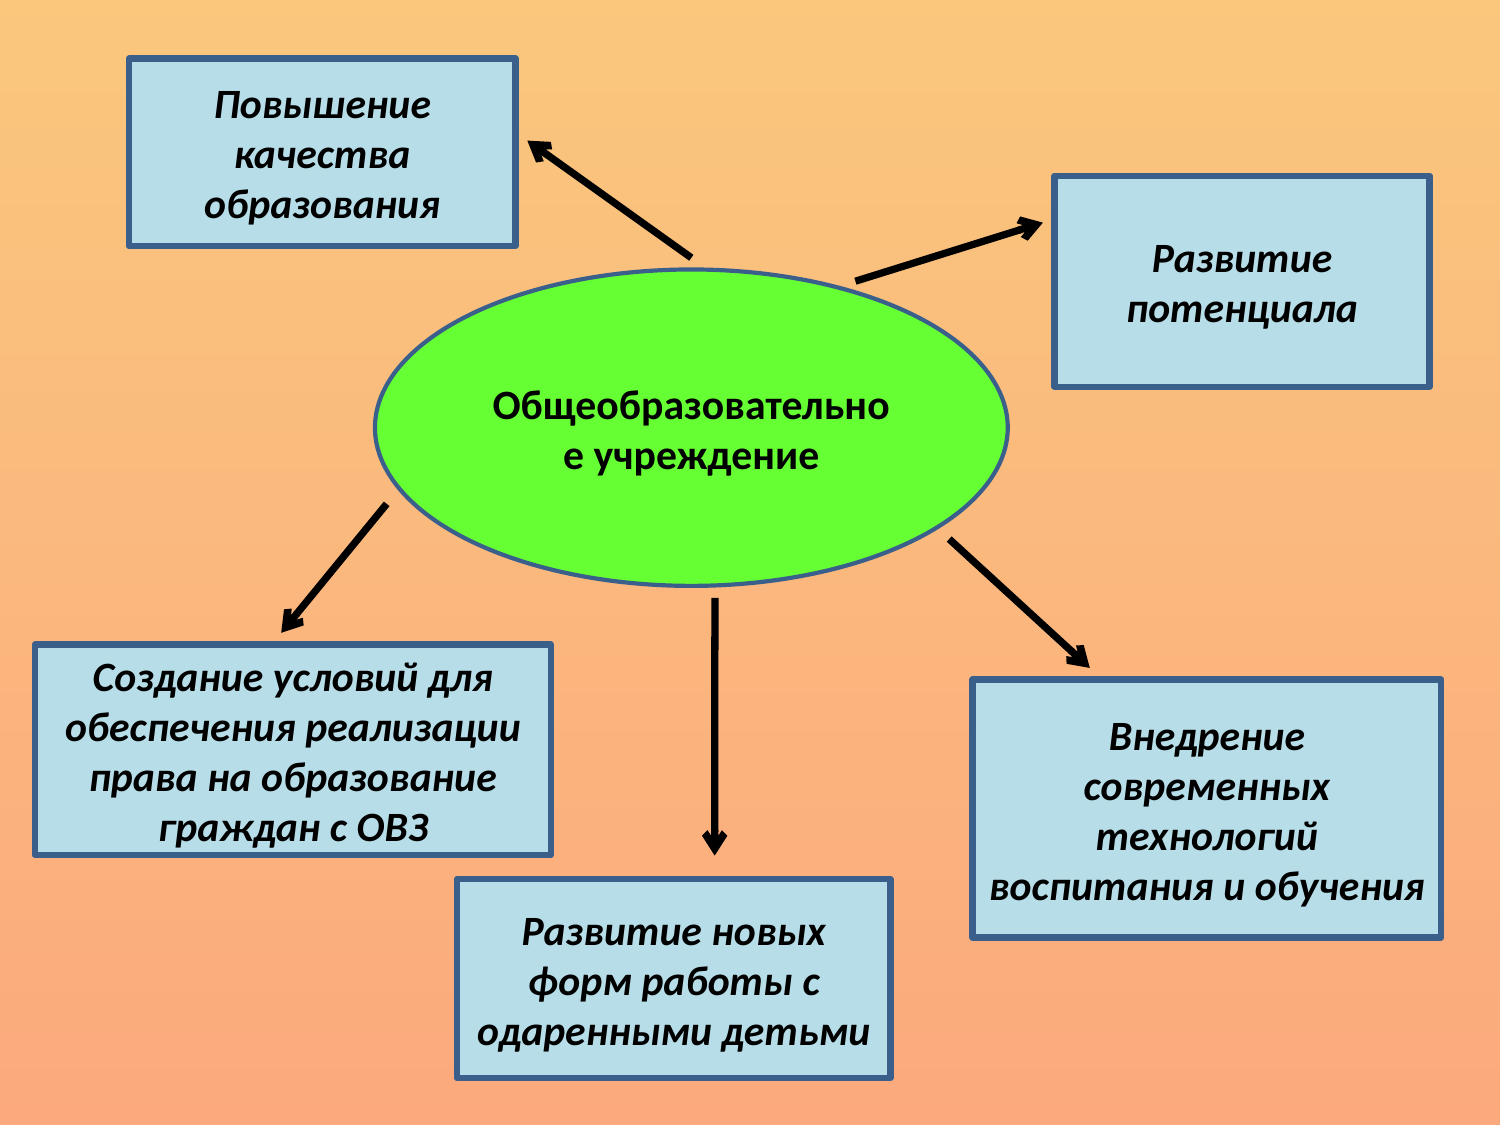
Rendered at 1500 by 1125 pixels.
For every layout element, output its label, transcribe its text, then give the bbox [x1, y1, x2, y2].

text_box Развитие новых форм работы с одаренными детьми [455, 877, 893, 1080]
text_box Развитие потенциала [1053, 174, 1432, 389]
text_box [527, 140, 692, 258]
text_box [269, 515, 399, 622]
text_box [855, 222, 1044, 282]
text_box Внедрение современных технологий воспитания и обучения [970, 678, 1443, 939]
text_box Общеобразовательное учреждение [372, 267, 1010, 588]
text_box Повышение качества образования [127, 56, 518, 248]
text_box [948, 538, 1091, 669]
text_box Создание условий для обеспечения реализации права на образование граждан с ОВЗ [33, 642, 553, 857]
